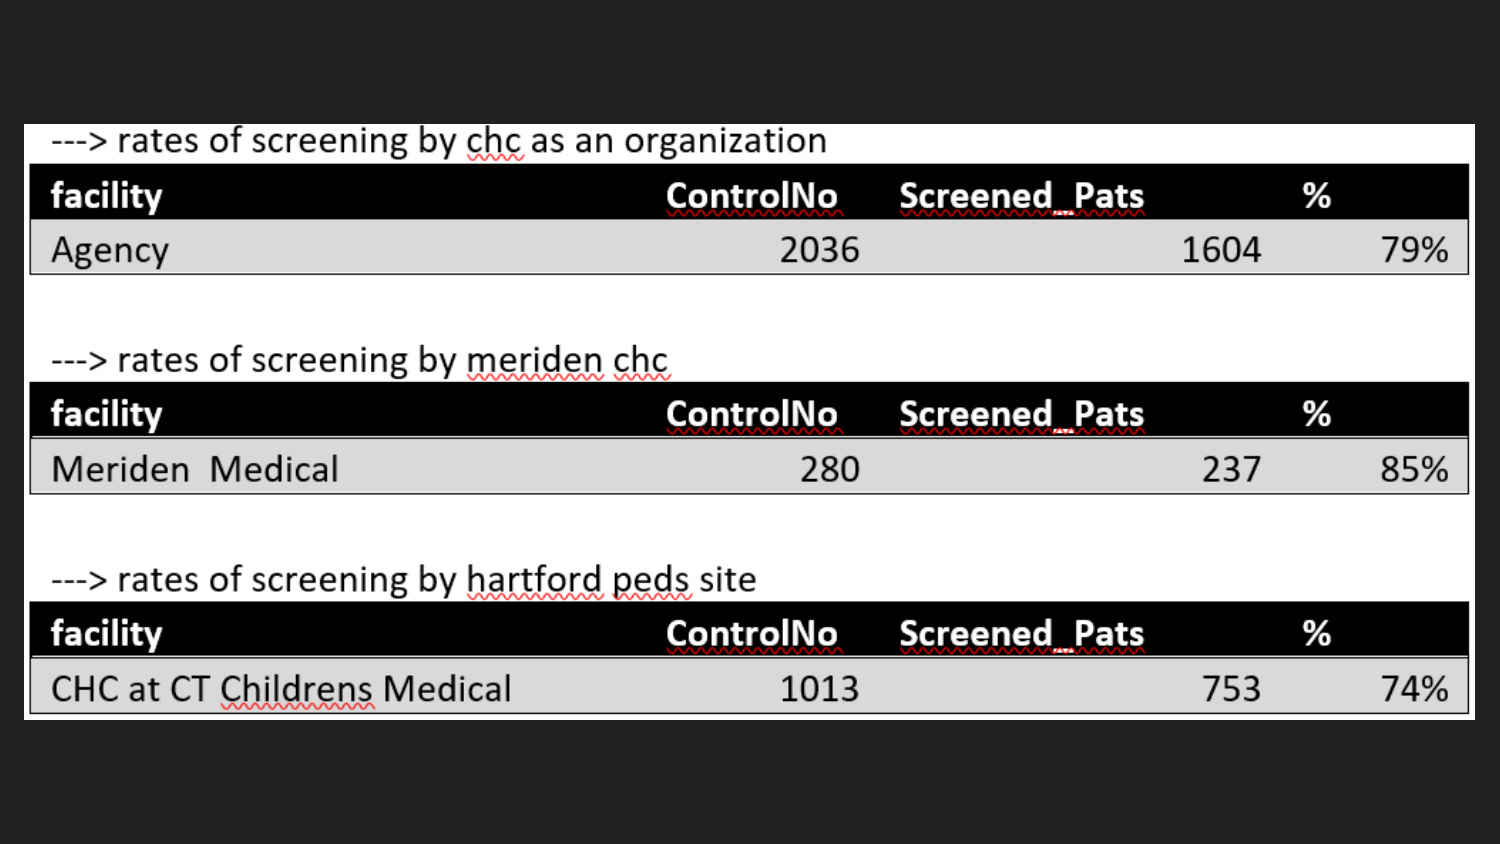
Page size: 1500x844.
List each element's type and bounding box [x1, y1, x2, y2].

picture [24, 124, 1476, 720]
